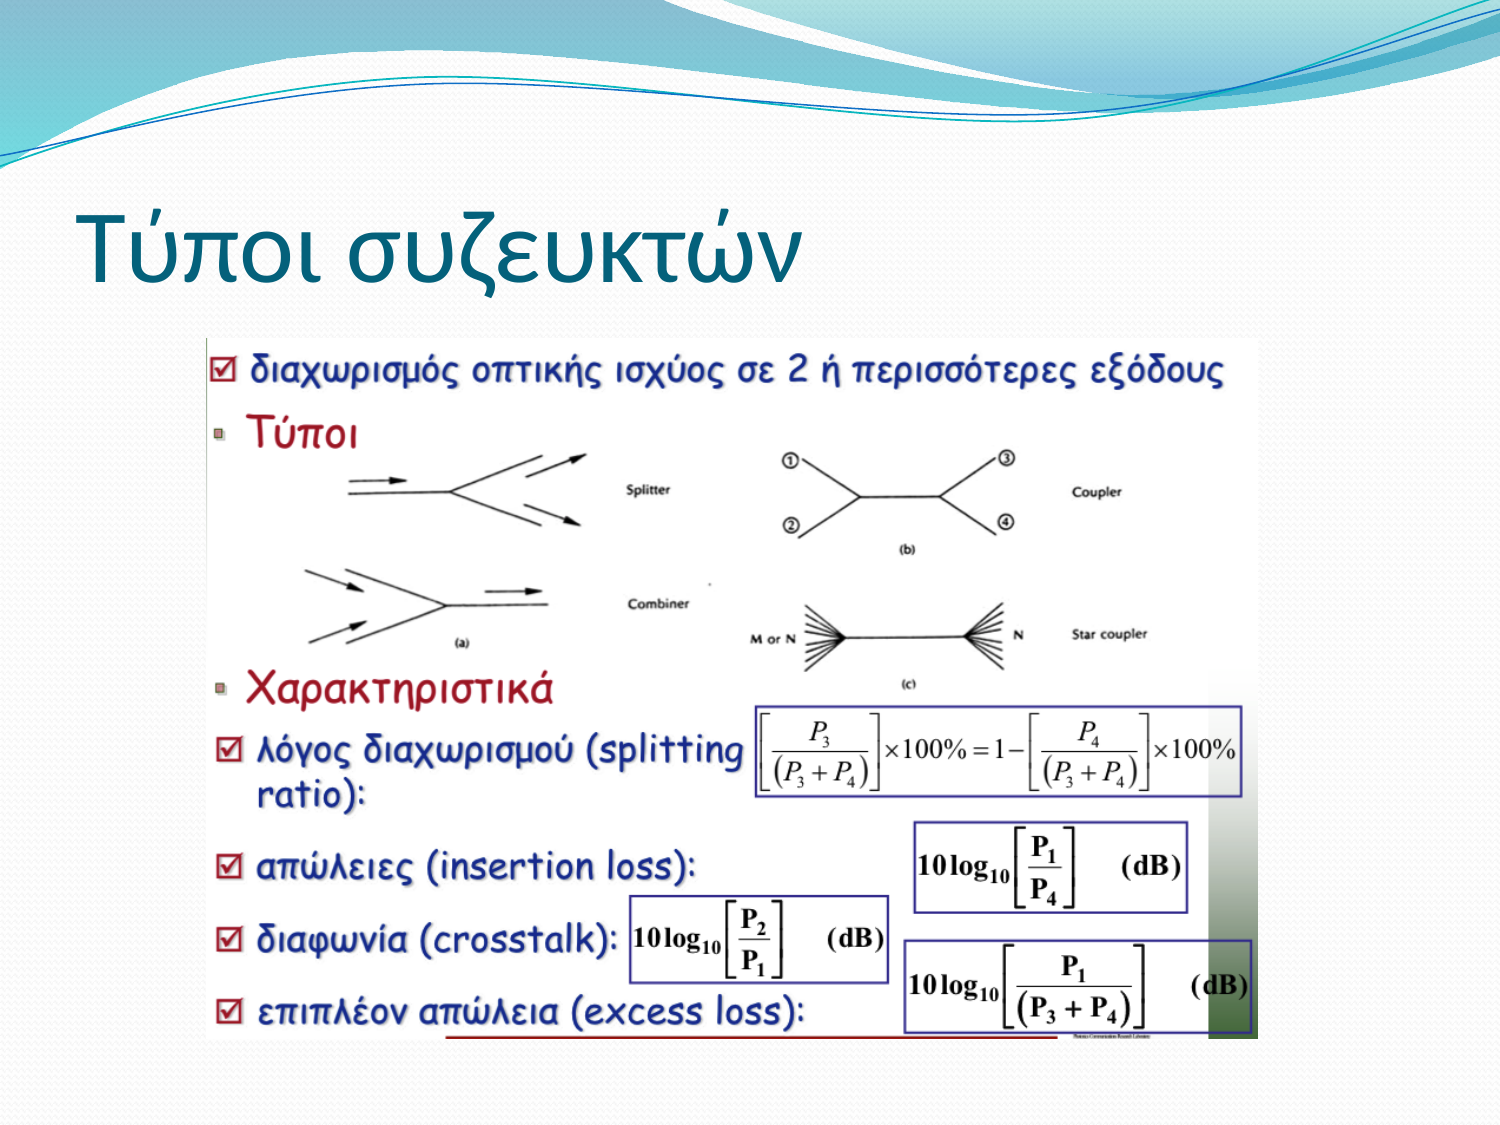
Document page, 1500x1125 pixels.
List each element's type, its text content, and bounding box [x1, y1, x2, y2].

picture [206, 337, 1259, 1039]
title Τύποι συζευκτών [75, 115, 1425, 303]
